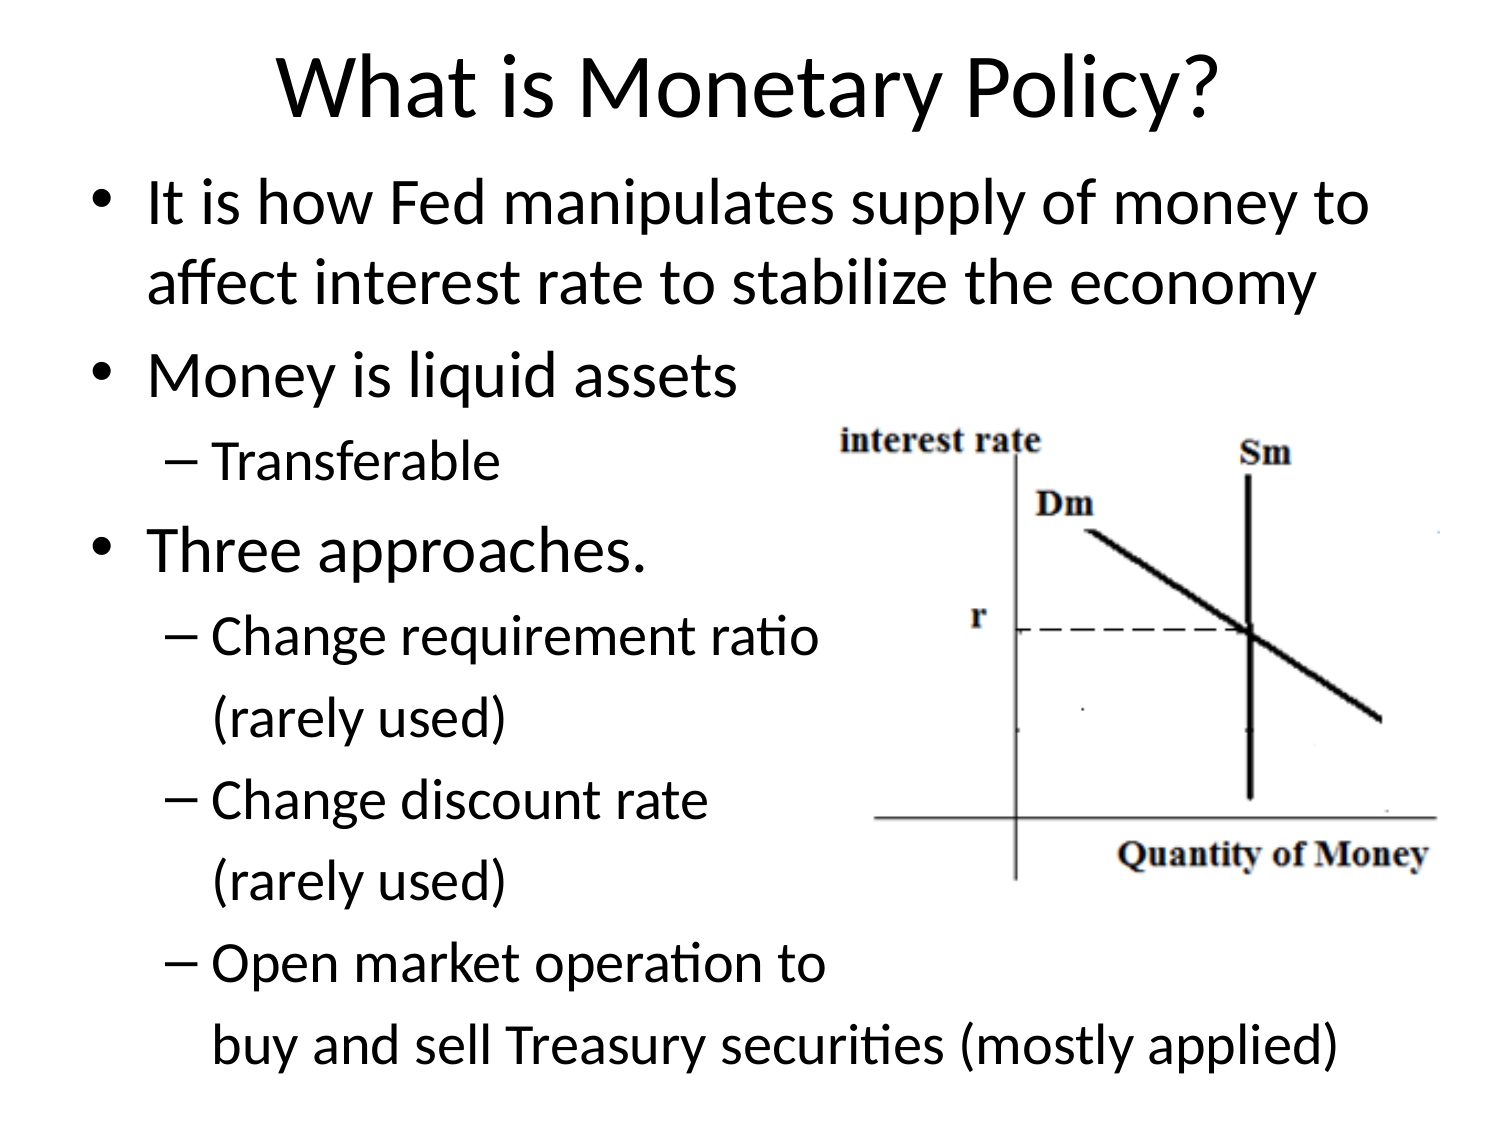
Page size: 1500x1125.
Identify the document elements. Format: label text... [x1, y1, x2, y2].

title What is Monetary Policy? [75, 0, 1425, 149]
picture [837, 399, 1440, 888]
list It is how Fed manipulates supply of money to affect interest rate to stabilize the economy Money is liquid assets Transferable Three approaches. Change requirement ratio (rarely used) Change discount rate (rarely used) Open market operation to buy and sell Treasury securities (mostly applied) [75, 149, 1425, 1125]
